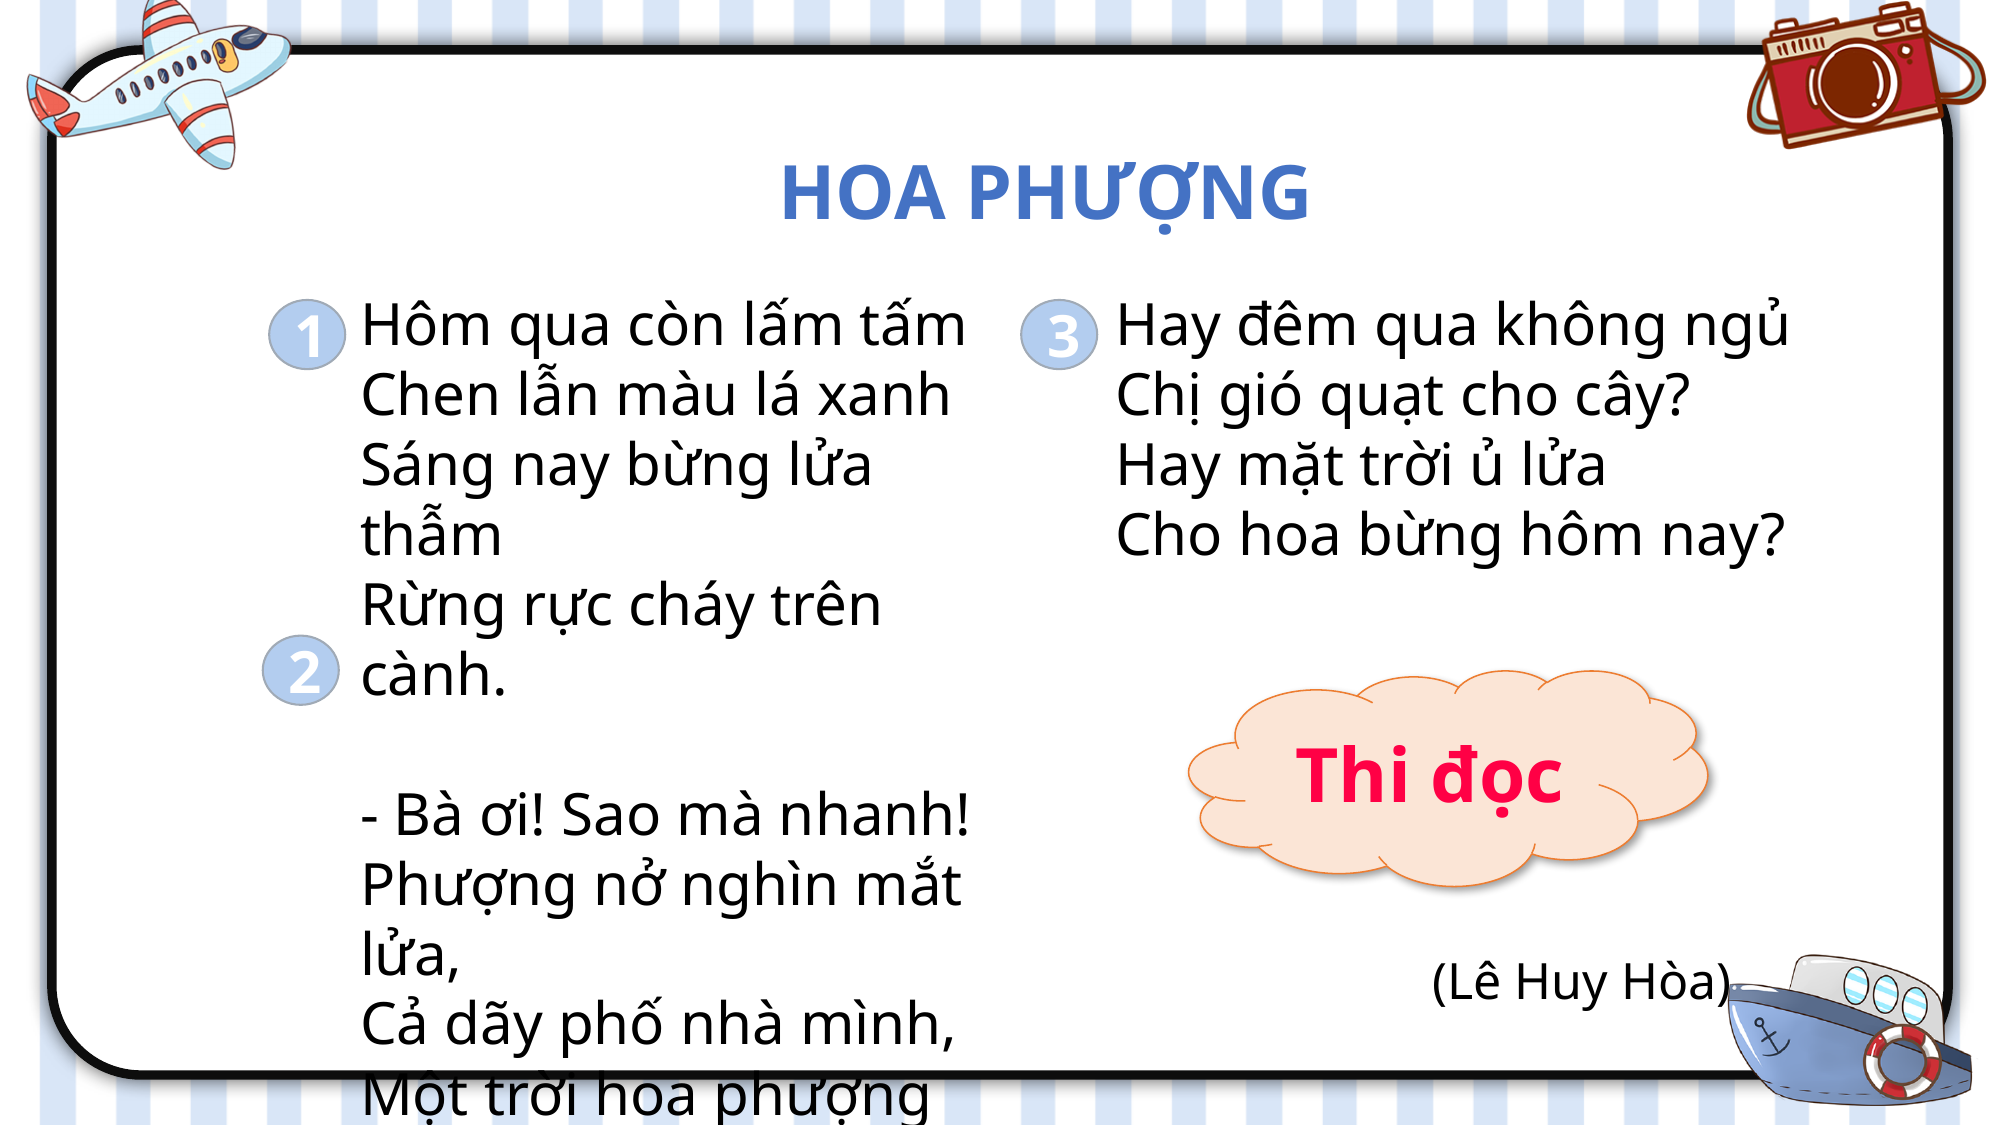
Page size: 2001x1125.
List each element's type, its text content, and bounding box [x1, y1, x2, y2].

text_box HOA PHƯỢNG [763, 137, 1328, 242]
text_box 3 [1020, 298, 1099, 371]
text_box Hôm qua còn lấm tấm Chen lẫn màu lá xanh Sáng nay bừng lửa thẫm Rừng rực cháy trên cành. - Bà ơi! Sao mà nhanh! Phượng nở nghìn mắt lửa, Cả dãy phố nhà mình, Một trời hoa phượng đỏ. [345, 279, 1018, 1125]
picture [0, 0, 2000, 1125]
text_box Thi đọc [1188, 670, 1708, 887]
text_box 1 [268, 298, 347, 371]
text_box 2 [261, 634, 340, 706]
text_box Hay đêm qua không ngủ Chị gió quạt cho cây? Hay mặt trời ủ lửa Cho hoa bừng hôm nay? [1100, 279, 1831, 575]
text_box [50, 48, 1950, 1077]
text_box (Lê Huy Hòa) [1417, 942, 1747, 1018]
